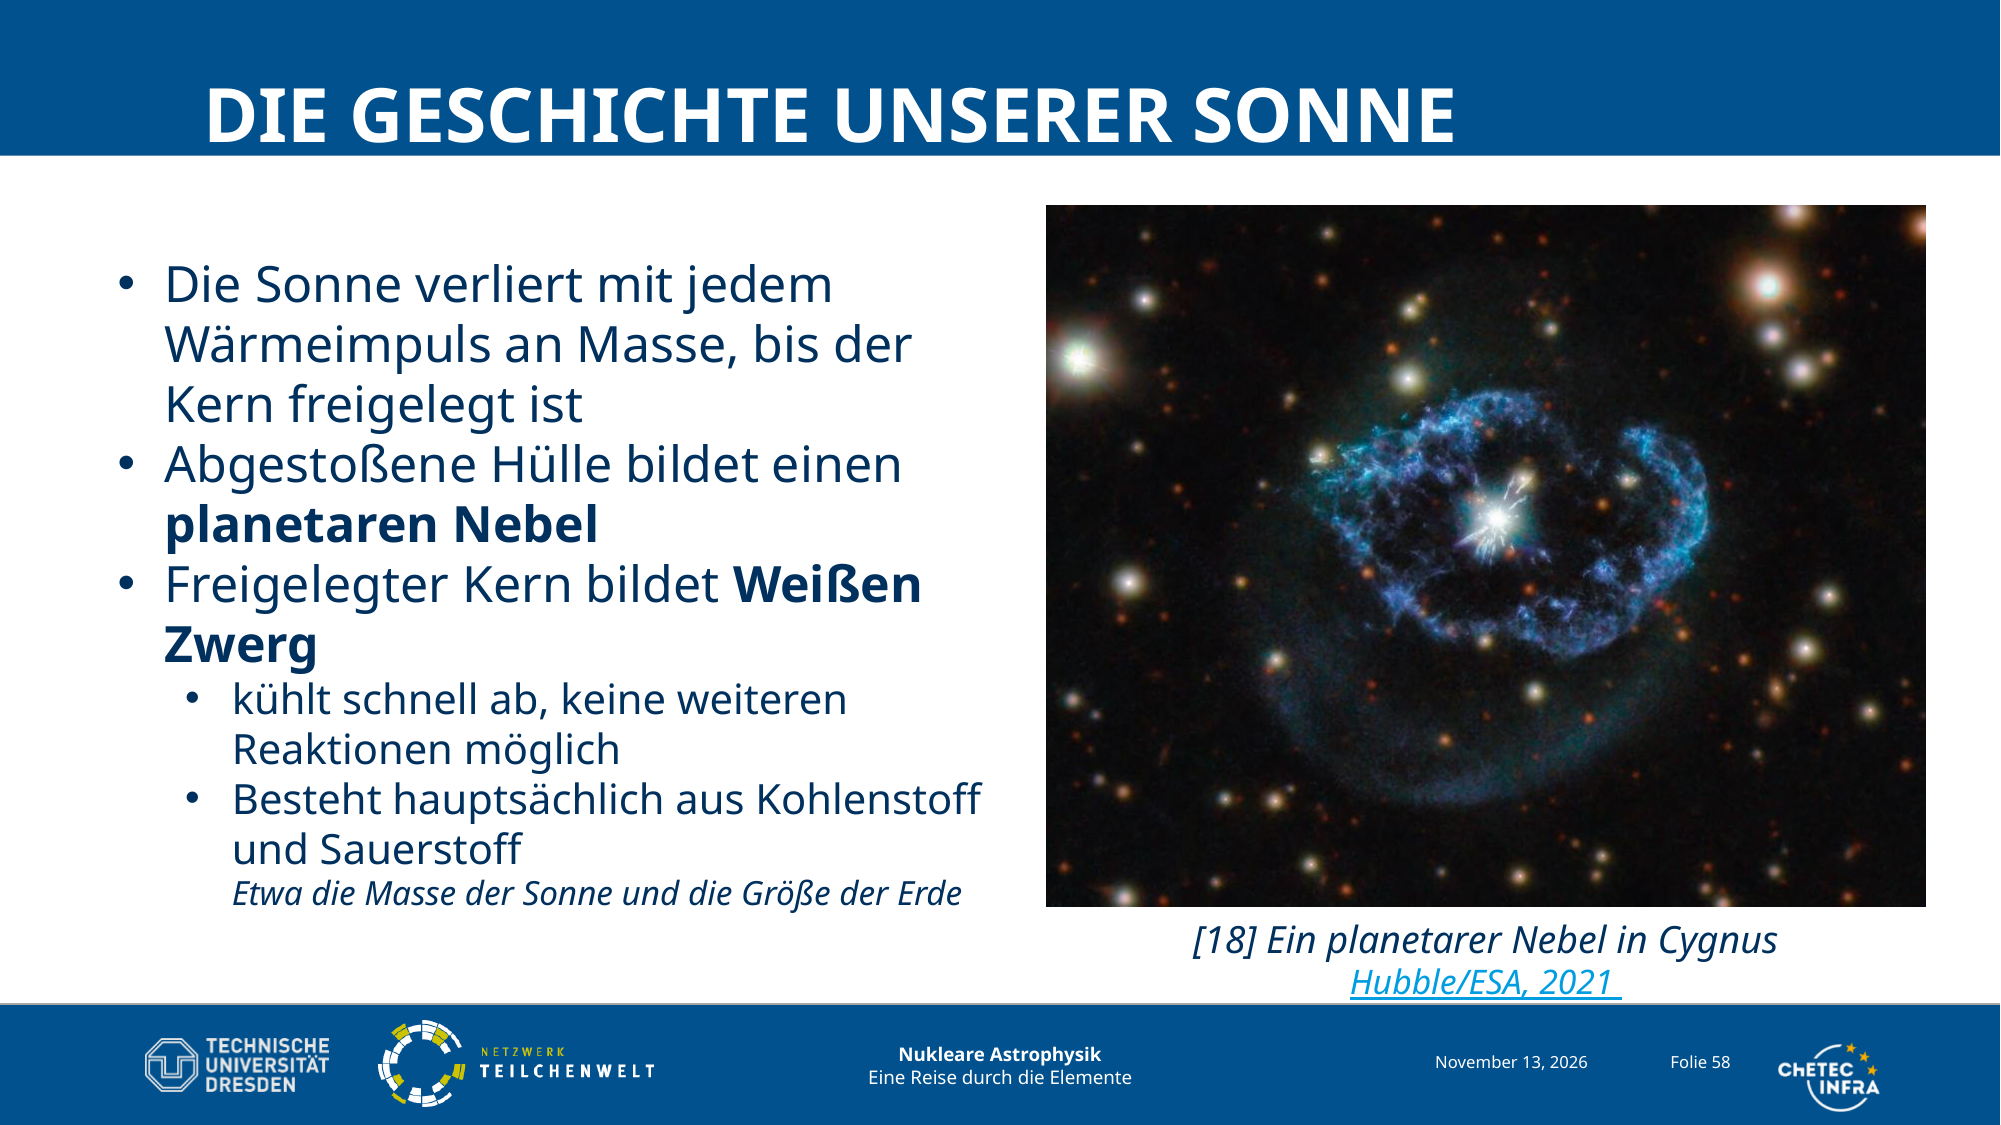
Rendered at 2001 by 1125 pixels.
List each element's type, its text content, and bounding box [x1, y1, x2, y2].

text_box Die Sonne verliert mit jedem Wärmeimpuls an Masse, bis der Kern freigelegt ist Abgestoßene Hülle bildet einen planetaren Nebel Freigelegter Kern bildet Weißen Zwerg kühlt schnell ab, keine weiteren Reaktionen möglich Besteht hauptsächlich aus Kohlenstoff und Sauerstoff Etwa die Masse der Sonne und die Größe der Erde [102, 245, 1000, 920]
picture [1046, 205, 1926, 907]
text_box [18] Ein planetarer Nebel in Cygnus Hubble/ESA, 2021 [1046, 908, 1926, 1015]
title Die Geschichte unserer Sonne [203, 56, 1880, 169]
picture [1778, 1033, 1880, 1121]
picture [378, 1020, 654, 1107]
